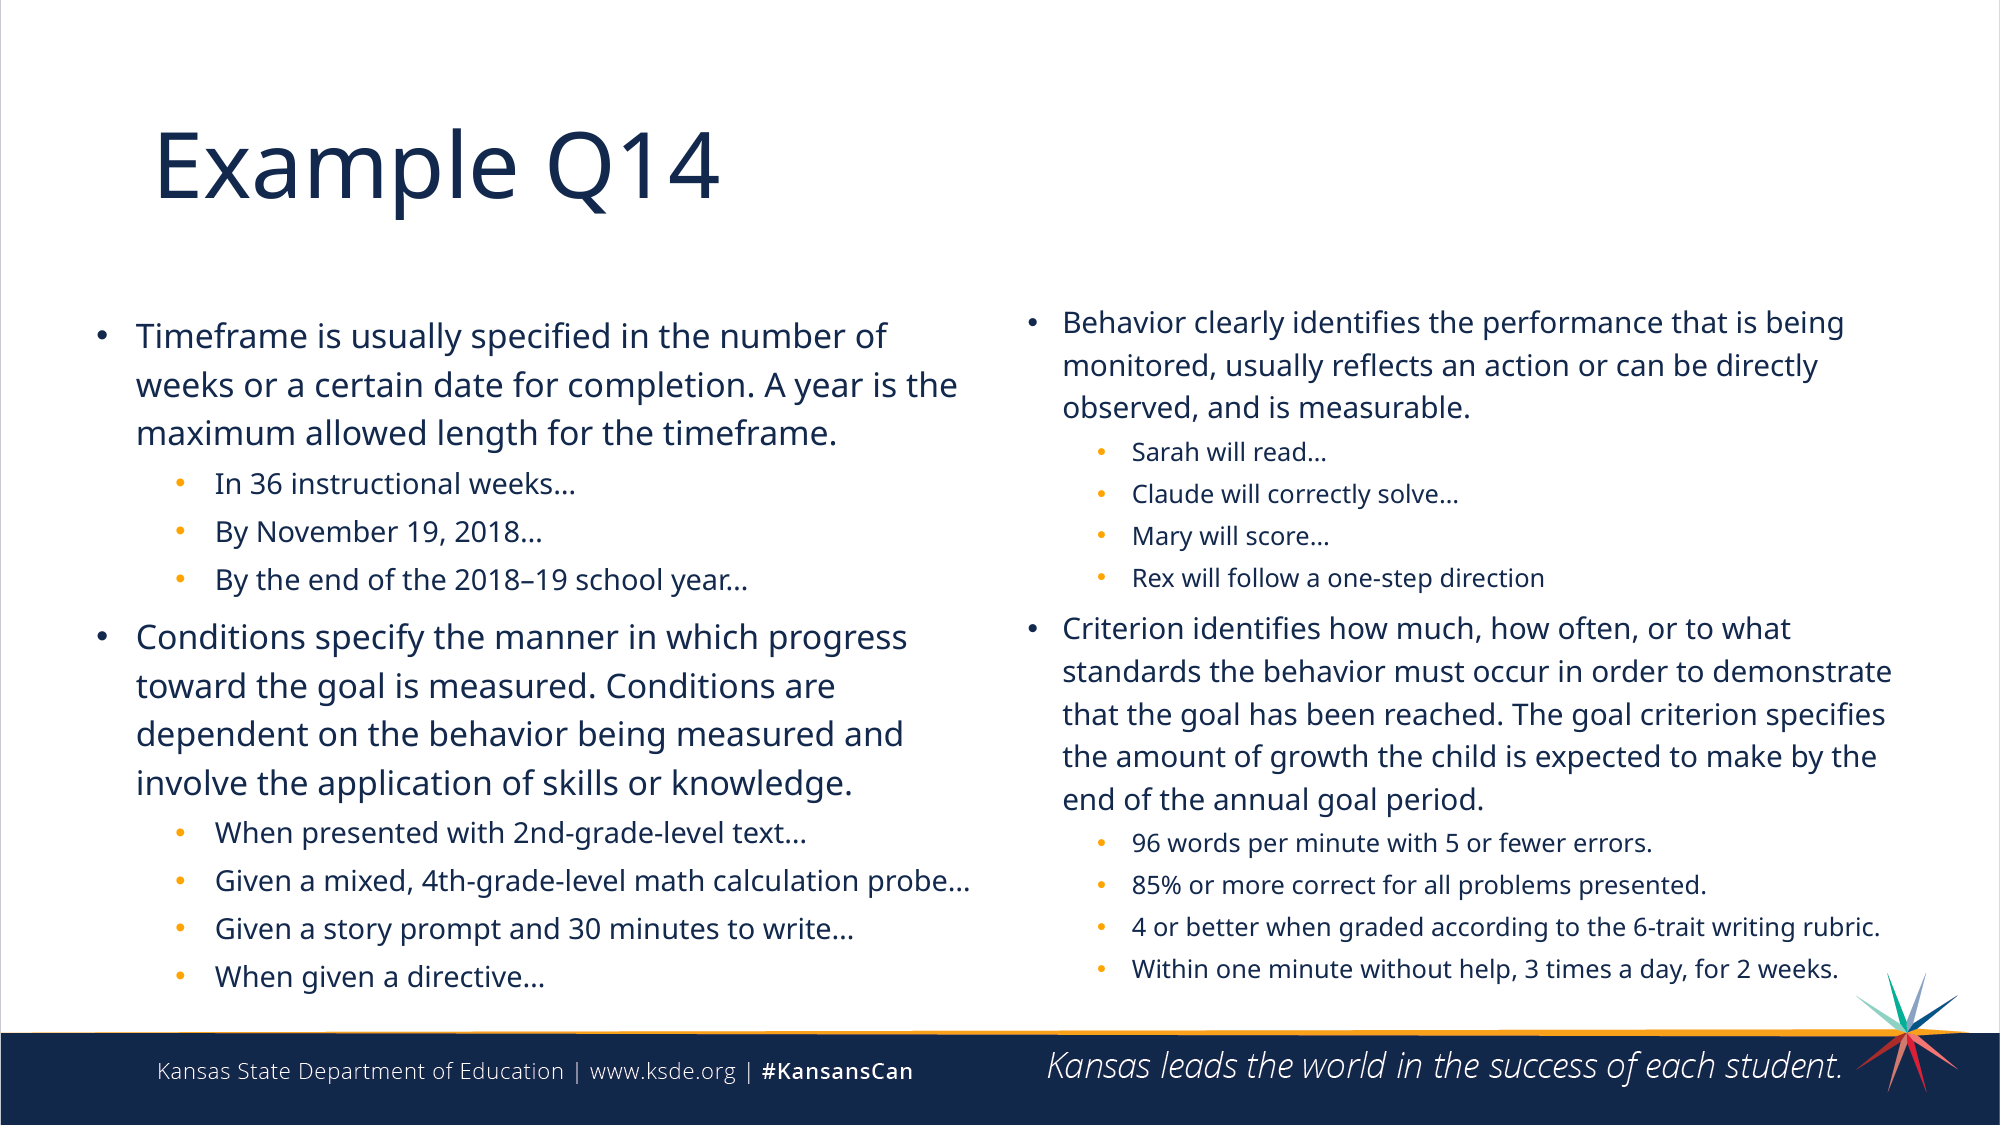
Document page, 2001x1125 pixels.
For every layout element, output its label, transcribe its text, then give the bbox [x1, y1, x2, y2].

list Behavior clearly identifies the performance that is being monitored, usually reflects an action or can be directly observed, and is measurable. Sarah will read… Claude will correctly solve… Mary will score… Rex will follow a one-step direction Criterion identifies how much, how often, or to what standards the behavior must occur in order to demonstrate that the goal has been reached. The goal criterion specifies the amount of growth the child is expected to make by the end of the annual goal period. 96 words per minute with 5 or fewer errors. 85% or more correct for all problems presented. 4 or better when graded according to the 6-trait writing rubric. Within one minute without help, 3 times a day, for 2 weeks. [1012, 243, 1935, 1014]
picture [0, 0, 2000, 1125]
title Example Q14 [137, 59, 1863, 278]
list Timeframe is usually specified in the number of weeks or a certain date for completion. A year is the maximum allowed length for the timeframe. In 36 instructional weeks… By November 19, 2018… By the end of the 2018–19 school year… Conditions specify the manner in which progress toward the goal is measured. Conditions are dependent on the behavior being measured and involve the application of skills or knowledge. When presented with 2nd-grade-level text… Given a mixed, 4th-grade-level math calculation probe… Given a story prompt and 30 minutes to write… When given a directive… [81, 299, 988, 1014]
